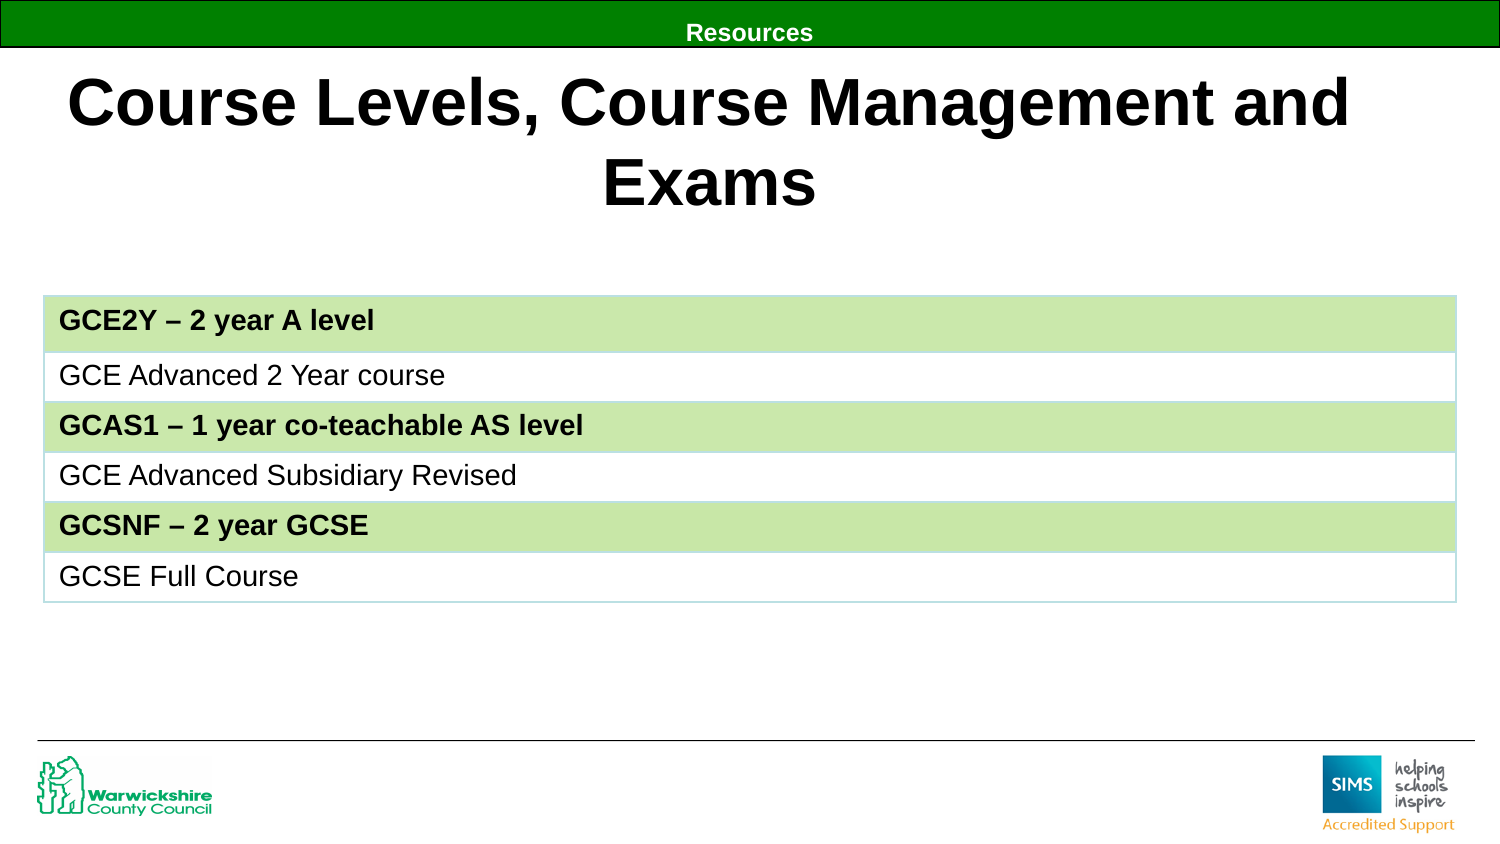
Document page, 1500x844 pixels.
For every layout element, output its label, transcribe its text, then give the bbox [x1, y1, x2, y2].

table_header GCE2Y – 2 year A level [45, 297, 1455, 351]
table_cell GCE Advanced Subsidiary Revised [45, 453, 1455, 501]
table_cell GCE Advanced 2 Year course [45, 353, 1455, 401]
table_cell GCSNF – 2 year GCSE [45, 503, 1455, 551]
picture [1316, 745, 1463, 836]
table_cell GCSE Full Course [45, 553, 1455, 601]
table_cell GCAS1 – 1 year co-teachable AS level [45, 403, 1455, 451]
text_box Course Levels, Course Management and Exams [49, 54, 1463, 224]
picture [37, 756, 212, 816]
